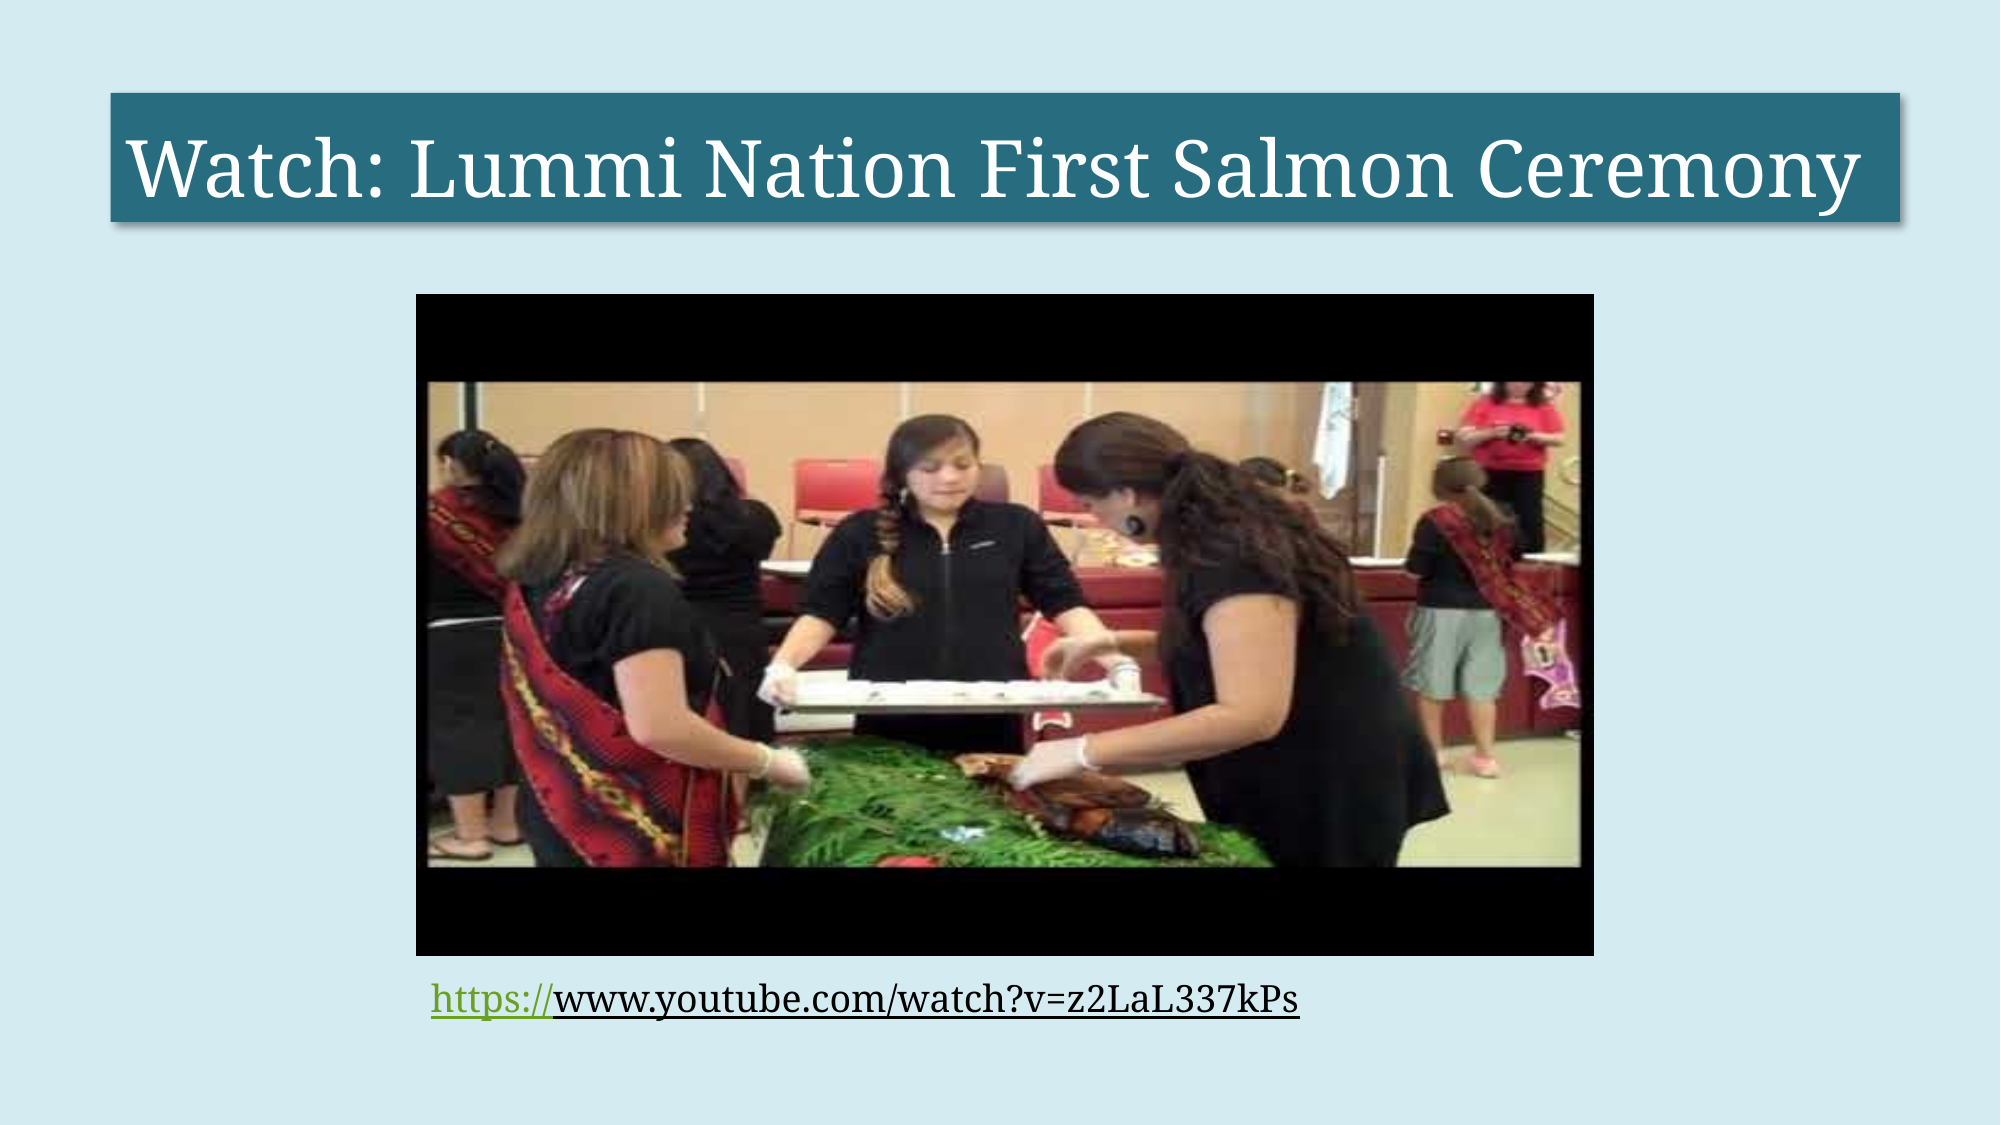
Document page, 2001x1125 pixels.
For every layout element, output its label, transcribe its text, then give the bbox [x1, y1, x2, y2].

title Watch: Lummi Nation First Salmon Ceremony [110, 92, 1900, 222]
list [416, 293, 1595, 957]
text_box https://www.youtube.com/watch?v=z2LaL337kPs [416, 968, 1595, 1034]
